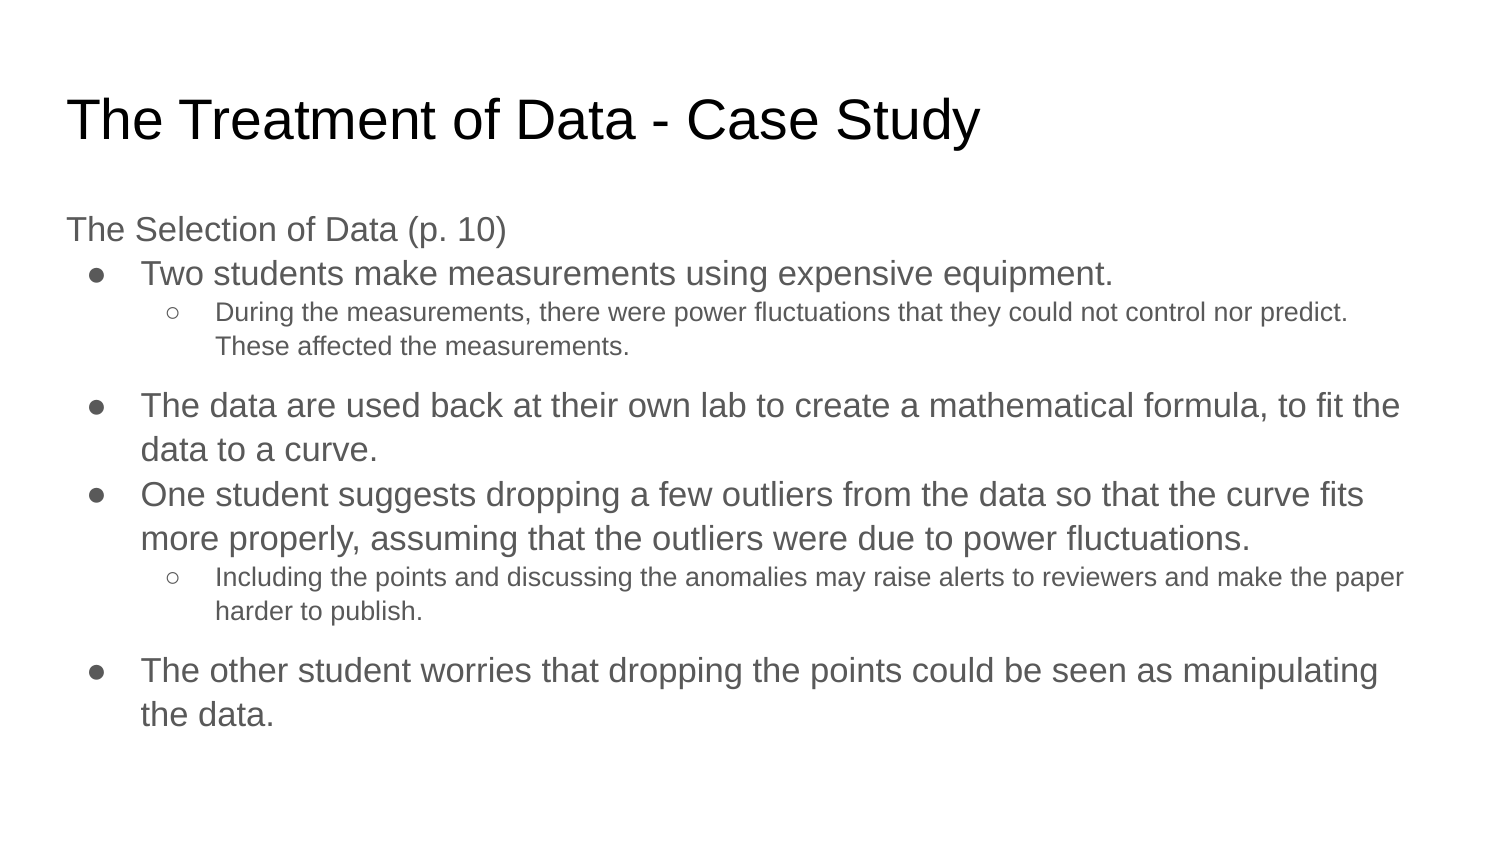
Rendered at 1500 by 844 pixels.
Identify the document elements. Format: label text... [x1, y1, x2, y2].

list The Selection of Data (p. 10) Two students make measurements using expensive equipment. During the measurements, there were power fluctuations that they could not control nor predict. These affected the measurements. The data are used back at their own lab to create a mathematical formula, to fit the data to a curve. One student suggests dropping a few outliers from the data so that the curve fits more properly, assuming that the outliers were due to power fluctuations. Including the points and discussing the anomalies may raise alerts to reviewers and make the paper harder to publish. The other student worries that dropping the points could be seen as manipulating the data. [51, 189, 1449, 750]
title The Treatment of Data - Case Study [51, 72, 1449, 167]
